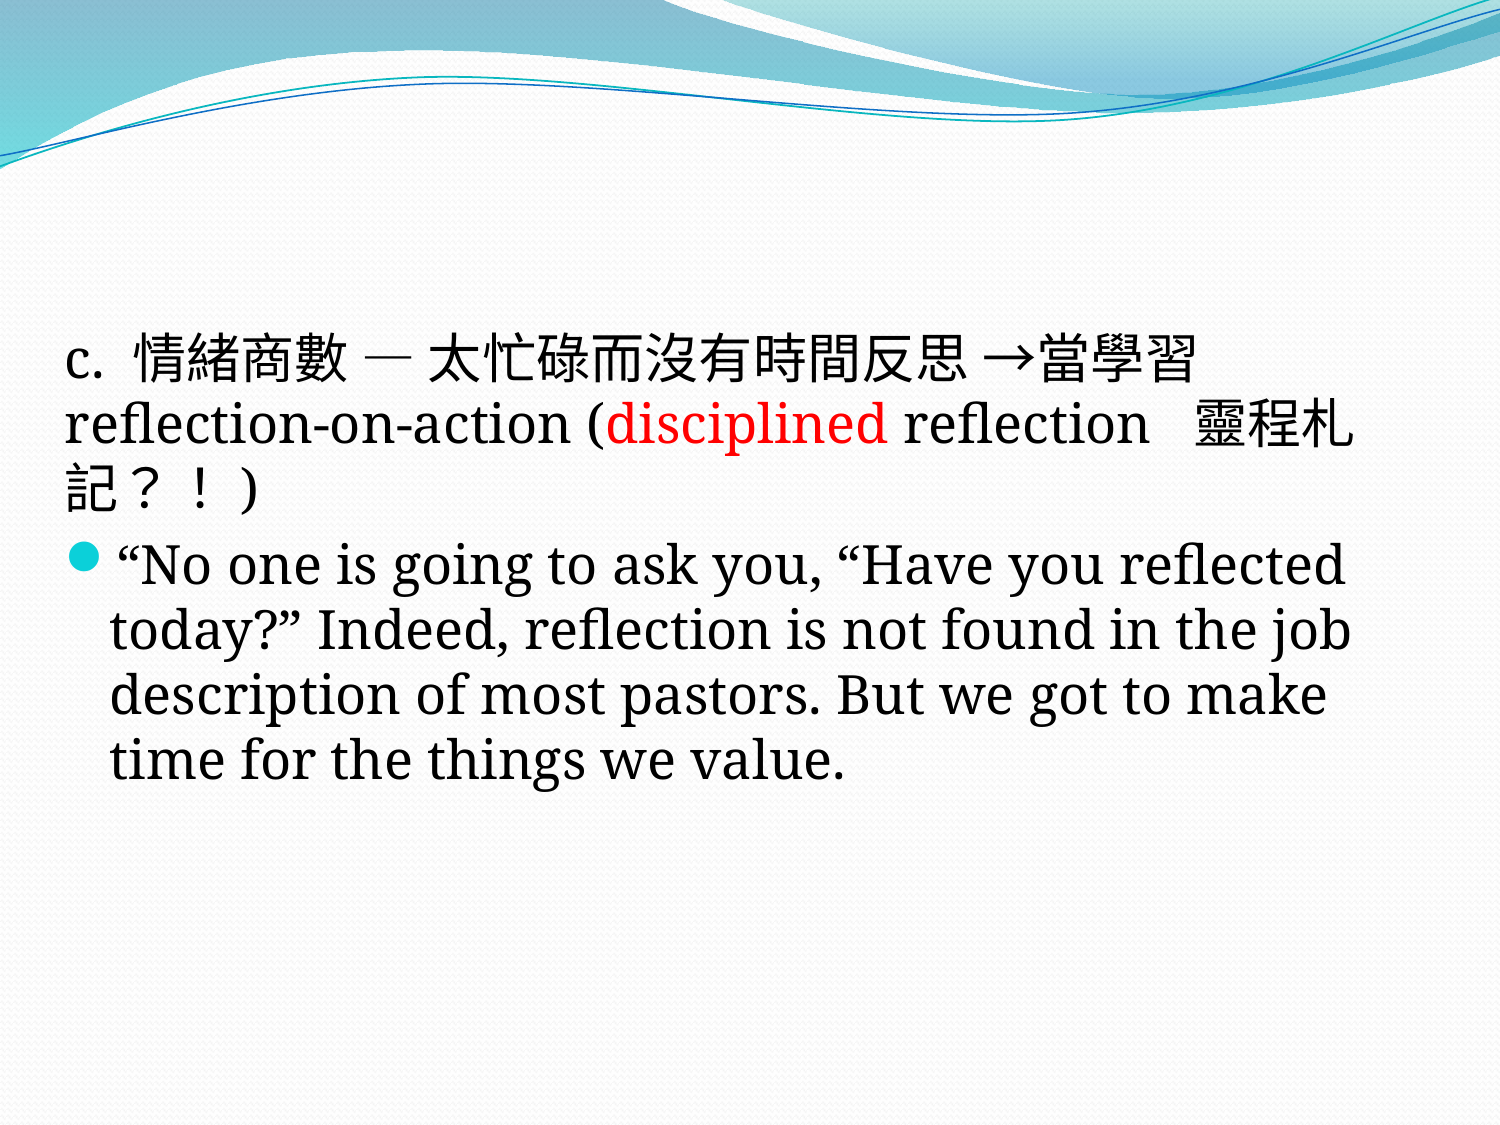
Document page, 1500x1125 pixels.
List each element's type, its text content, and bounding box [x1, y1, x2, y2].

list c. 情緒商數 — 太忙碌而沒有時間反思 →當學習 reflection-on-action (disciplined reflection 靈程札記？！) “No one is going to ask you, “Have you reflected today?” Indeed, reflection is not found in the job description of most pastors. But we got to make time for the things we value. [50, 317, 1450, 1038]
